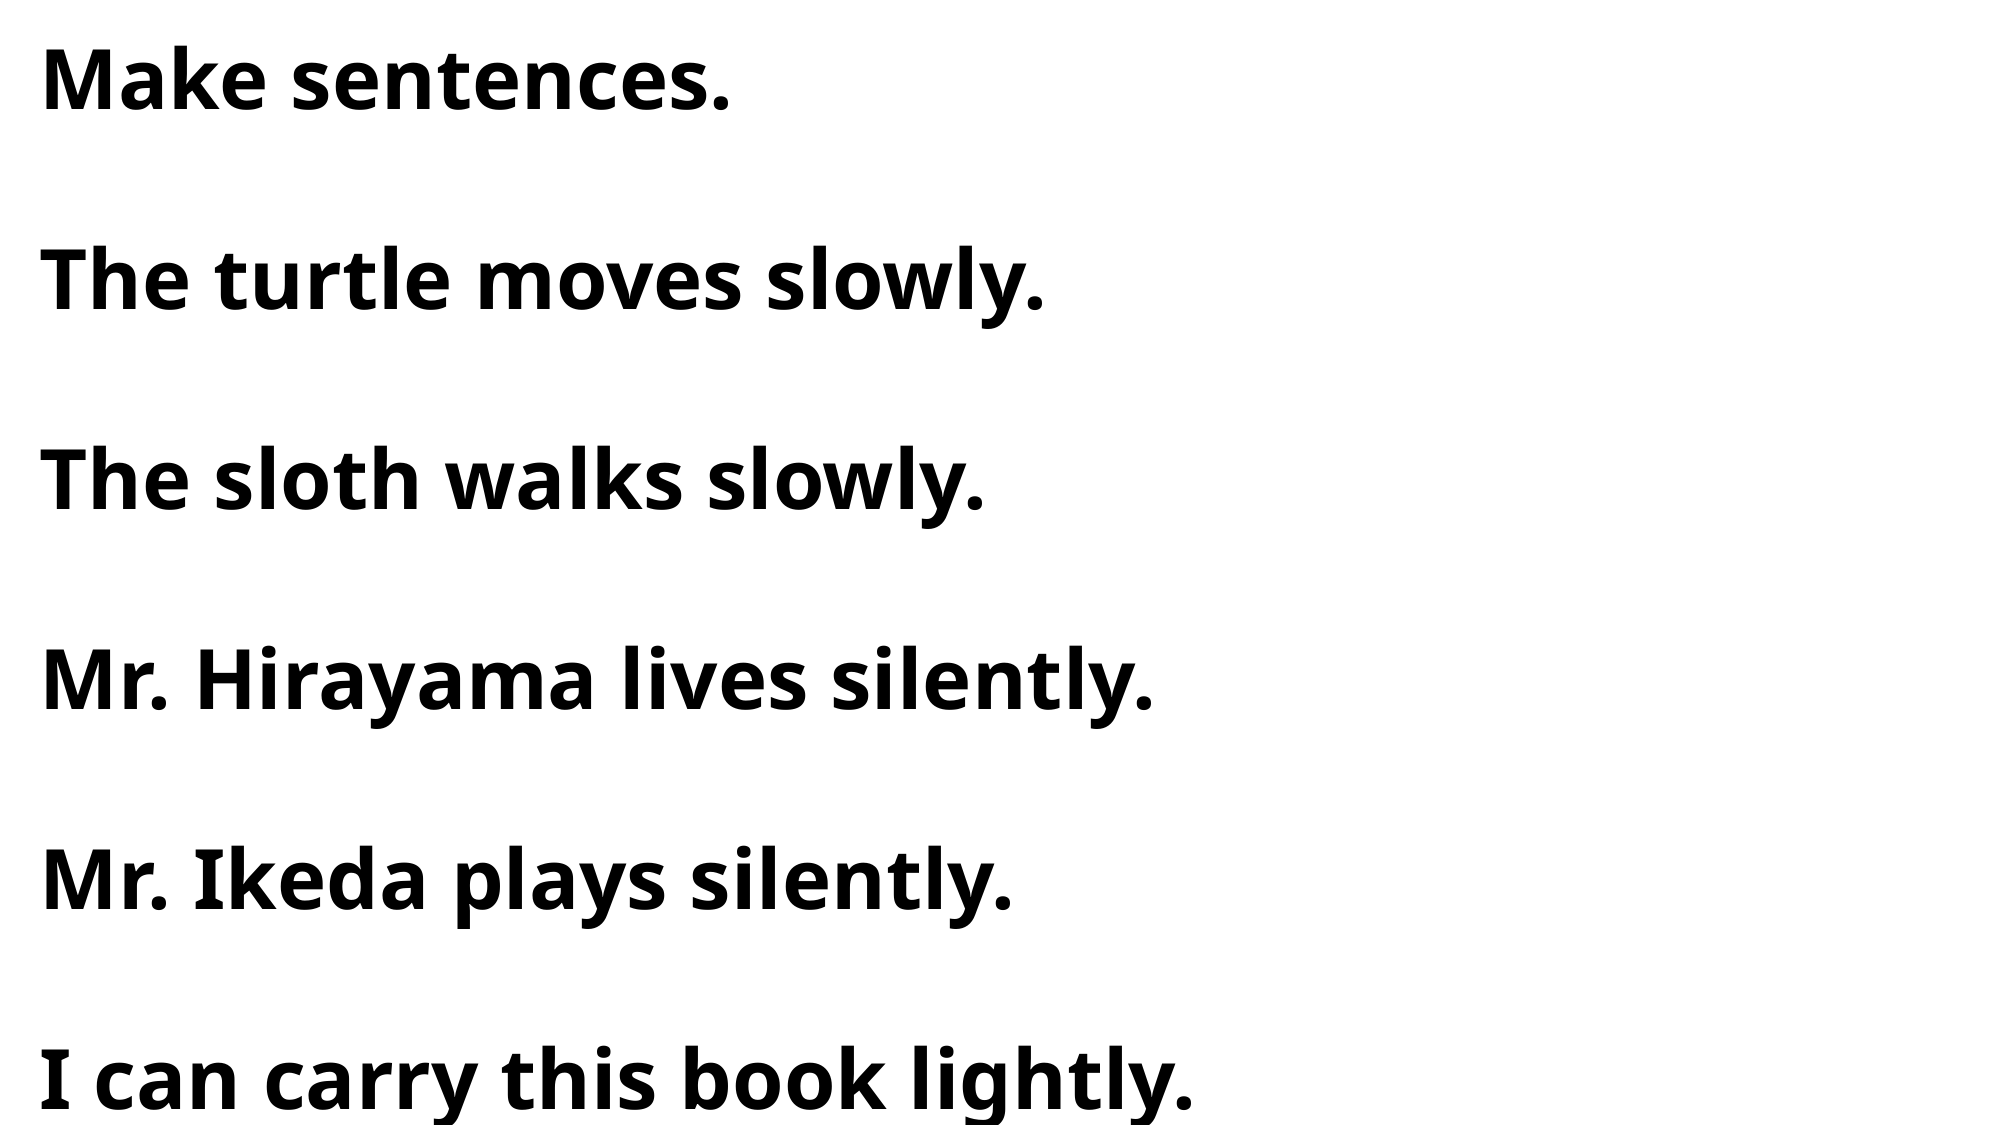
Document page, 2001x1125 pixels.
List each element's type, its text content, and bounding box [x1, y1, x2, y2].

text_box Make sentences. The turtle moves slowly. The sloth walks slowly. Mr. Hirayama lives silently. Mr. Ikeda plays silently. I can carry this book lightly. [24, 18, 1944, 1125]
